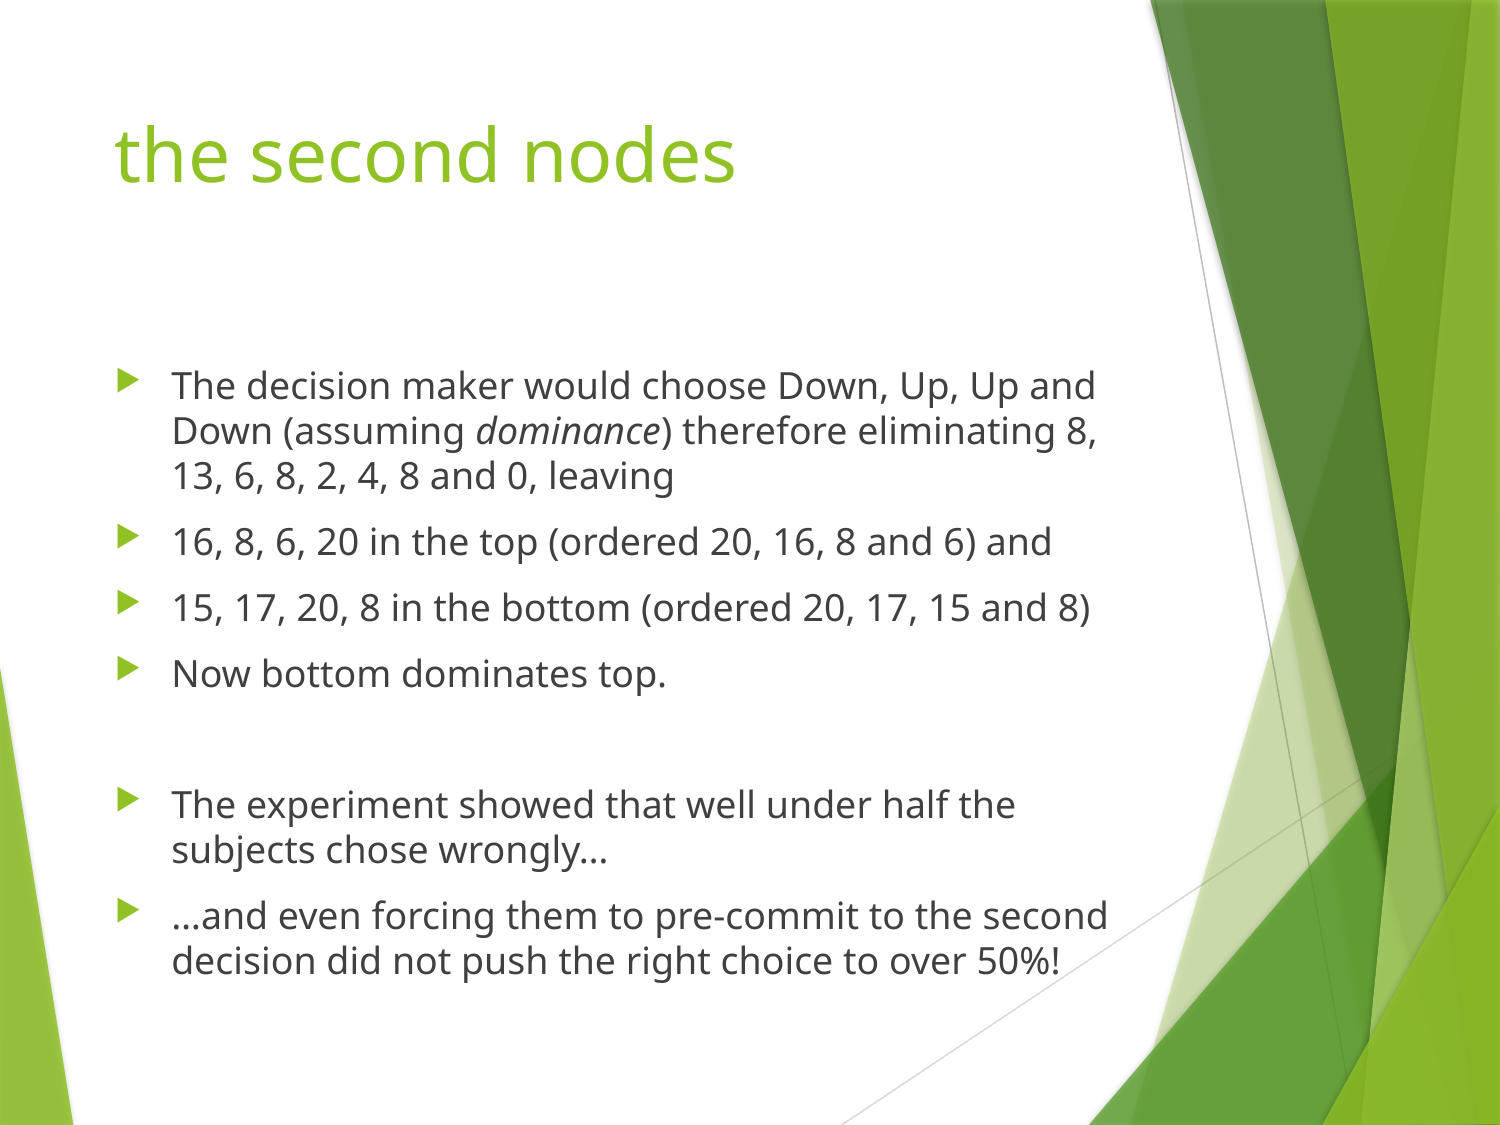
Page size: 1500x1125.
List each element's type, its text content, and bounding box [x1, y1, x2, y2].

list The decision maker would choose Down, Up, Up and Down (assuming dominance) therefore eliminating 8, 13, 6, 8, 2, 4, 8 and 0, leaving 16, 8, 6, 20 in the top (ordered 20, 16, 8 and 6) and 15, 17, 20, 8 in the bottom (ordered 20, 17, 15 and 8) Now bottom dominates top. The experiment showed that well under half the subjects chose wrongly… …and even forcing them to pre-commit to the second decision did not push the right choice to over 50%! [99, 354, 1142, 992]
title the second nodes [99, 99, 1142, 317]
